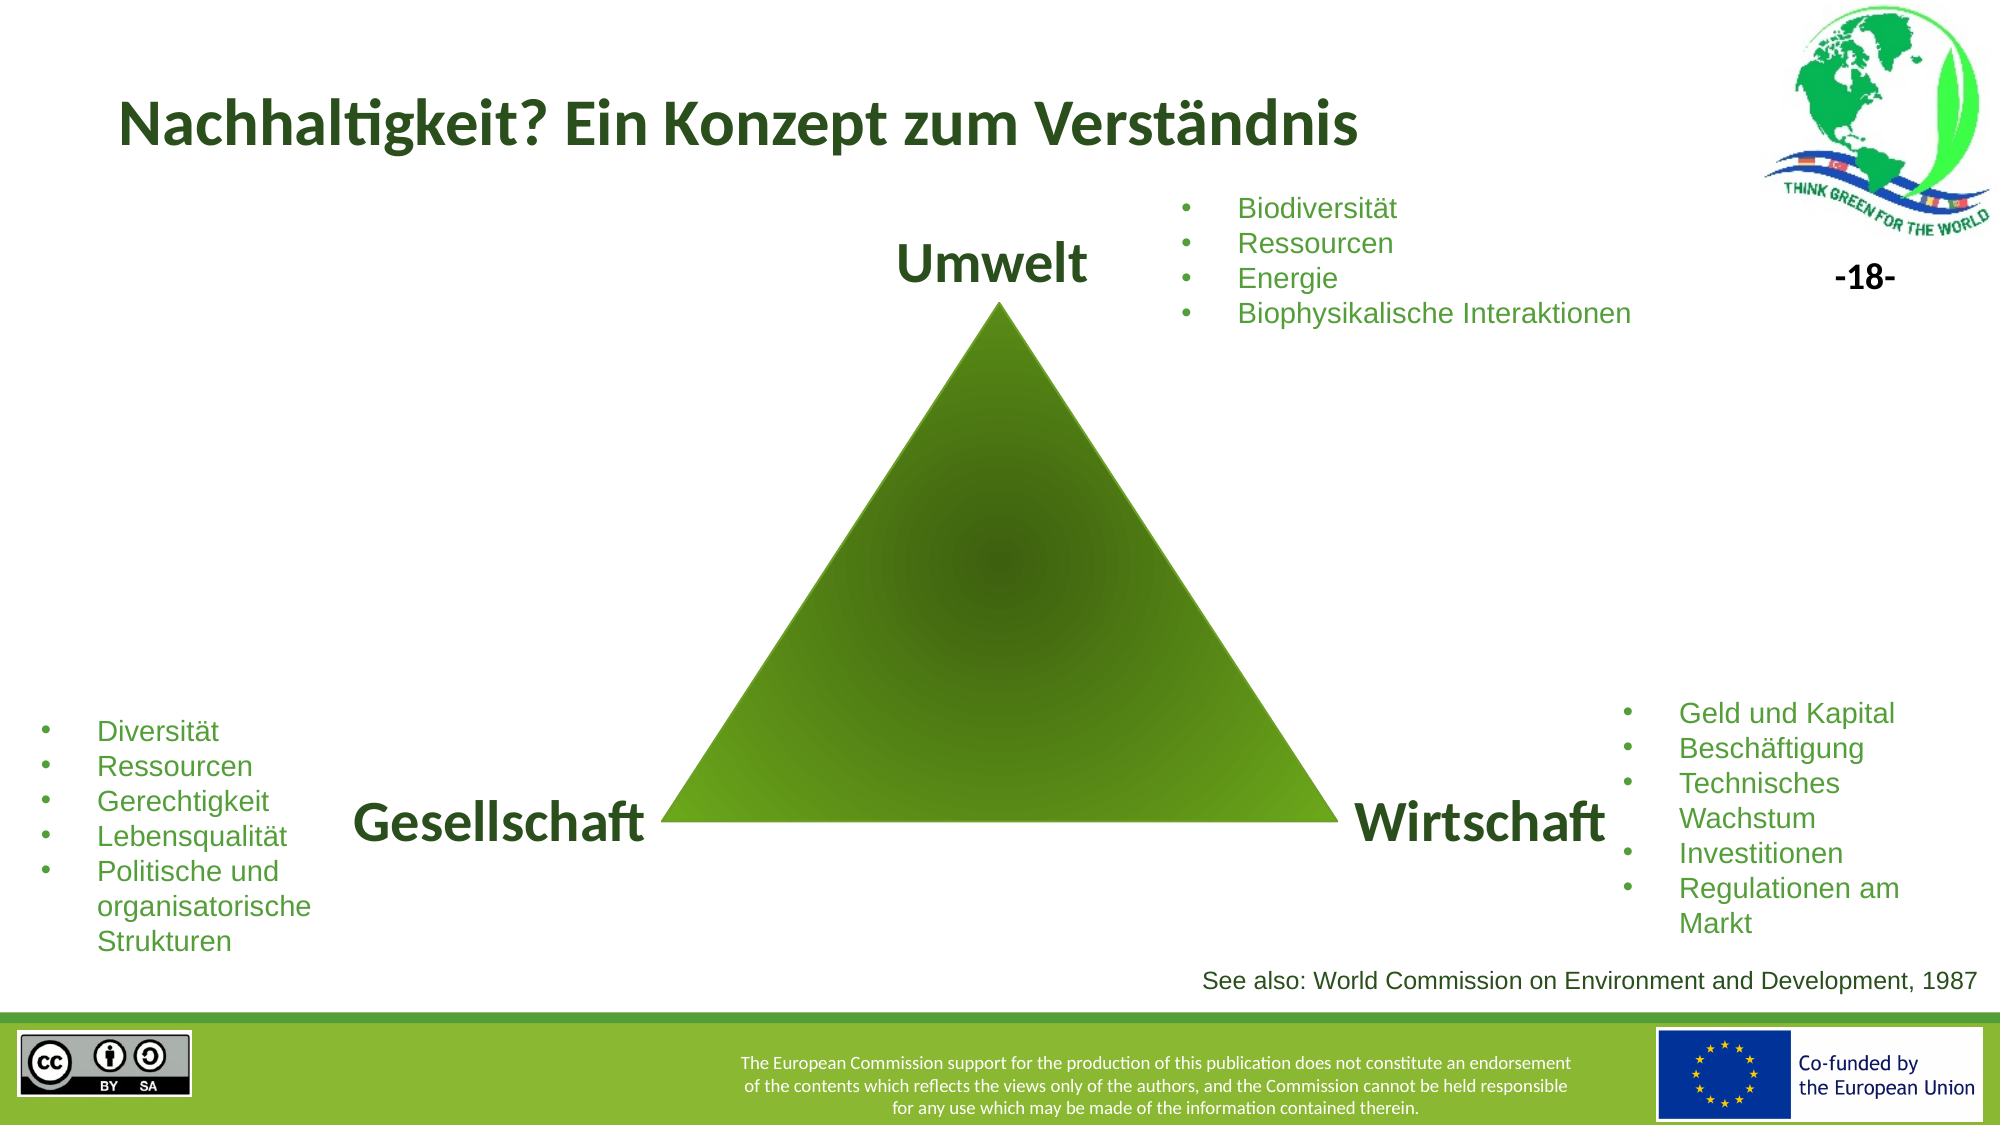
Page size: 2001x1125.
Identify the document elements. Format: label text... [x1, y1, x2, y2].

text_box [692, 302, 1318, 822]
text_box See also: World Commission on Environment and Development, 1987 [1187, 957, 1999, 1003]
text_box Geld und Kapital Beschäftigung Technisches Wachstum Investitionen Regulationen am Markt [1608, 686, 1976, 947]
text_box Gesellschaft [462, 775, 707, 861]
picture [1656, 1027, 1983, 1122]
text_box Wirtschaft [1318, 775, 1608, 861]
title Nachhaltigkeit? Ein Konzept zum Verständnis [103, 25, 1792, 248]
text_box Diversität Ressourcen Gerechtigkeit Lebensqualität Politische und organisatorische Strukturen [25, 704, 462, 965]
picture [1761, 3, 2001, 241]
text_box Biodiversität Ressourcen Energie Biophysikalische Interaktionen [1166, 181, 1731, 337]
text_box Umwelt [798, 217, 1166, 302]
picture [17, 1030, 192, 1097]
